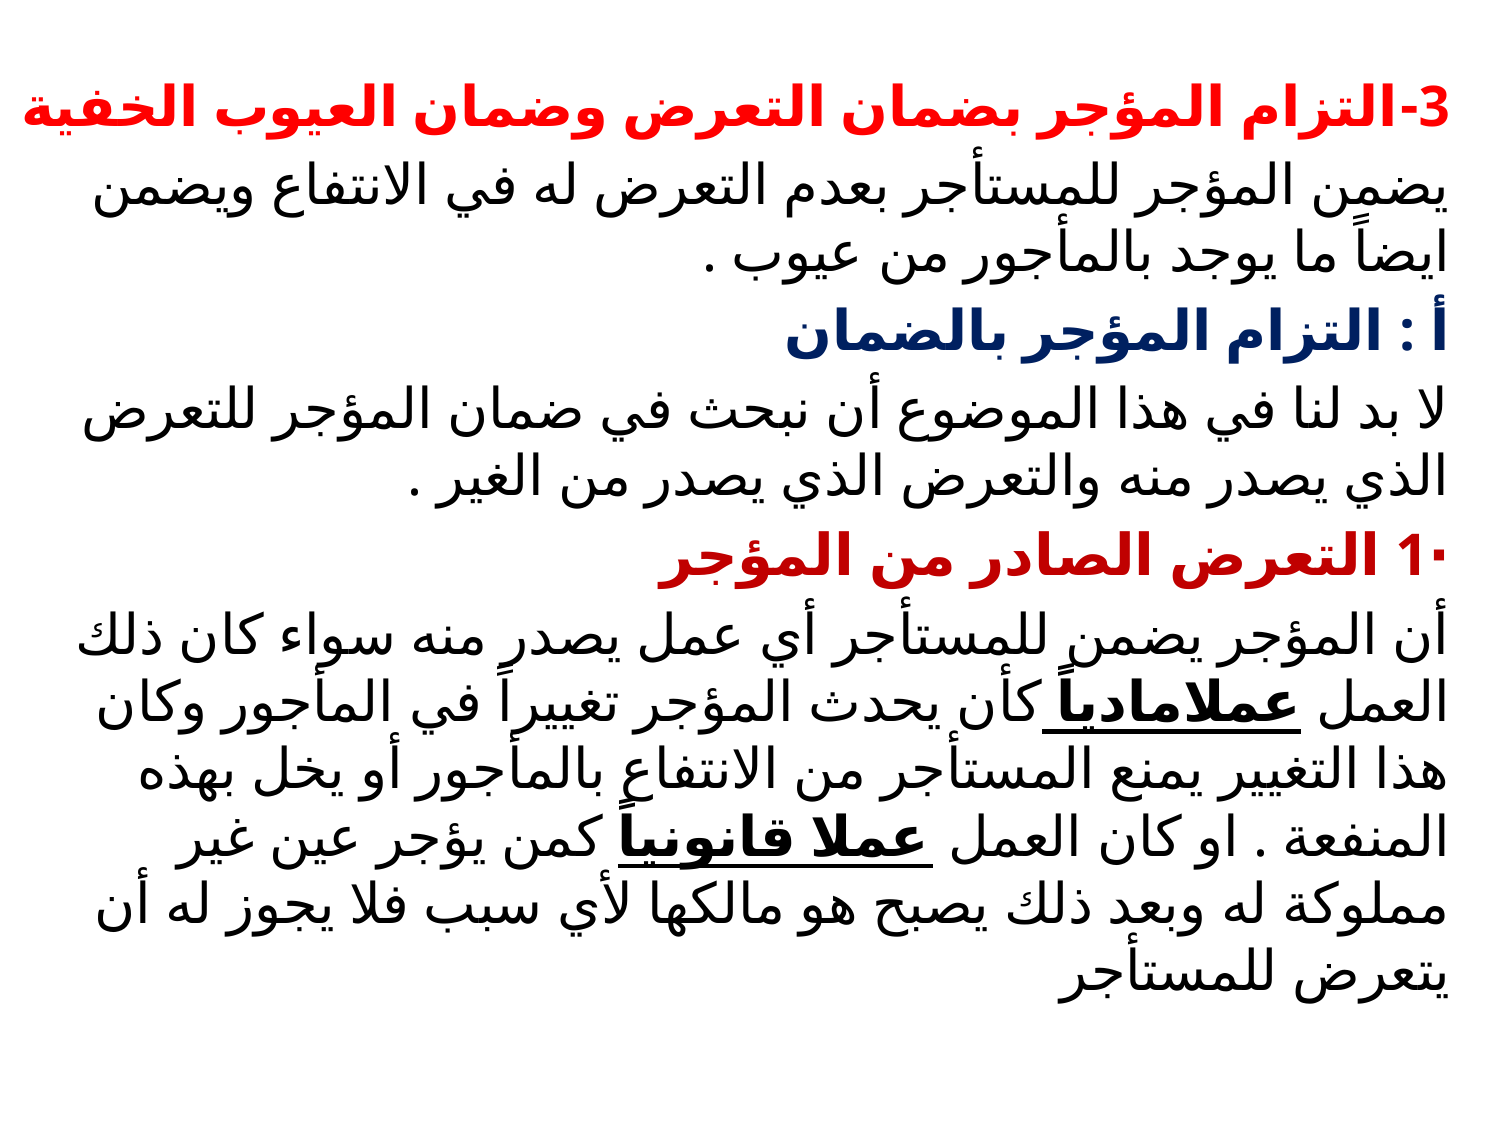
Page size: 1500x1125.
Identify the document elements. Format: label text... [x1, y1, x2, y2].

list 3-التزام المؤجر بضمان التعرض وضمان العيوب الخفية يضمن المؤجر للمستأجر بعدم التعرض له في الانتفاع ويضمن ايضاً ما يوجد بالمأجور من عيوب . أ : التزام المؤجر بالضمان لا بد لنا في هذا الموضوع أن نبحث في ضمان المؤجر للتعرض الذي يصدر منه والتعرض الذي يصدر من الغير . ·1 التعرض الصادر من المؤجر أن المؤجر يضمن للمستأجر أي عمل يصدر منه سواء كان ذلك العمل عملامادياً كأن يحدث المؤجر تغييراً في المأجور وكان هذا التغيير يمنع المستأجر من الانتفاع بالمأجور أو يخل بهذه المنفعة . او كان العمل عملا قانونياً كمن يؤجر عين غير مملوكة له وبعد ذلك يصبح هو مالكها لأي سبب فلا يجوز له أن يتعرض للمستأجر [0, 62, 1466, 1088]
